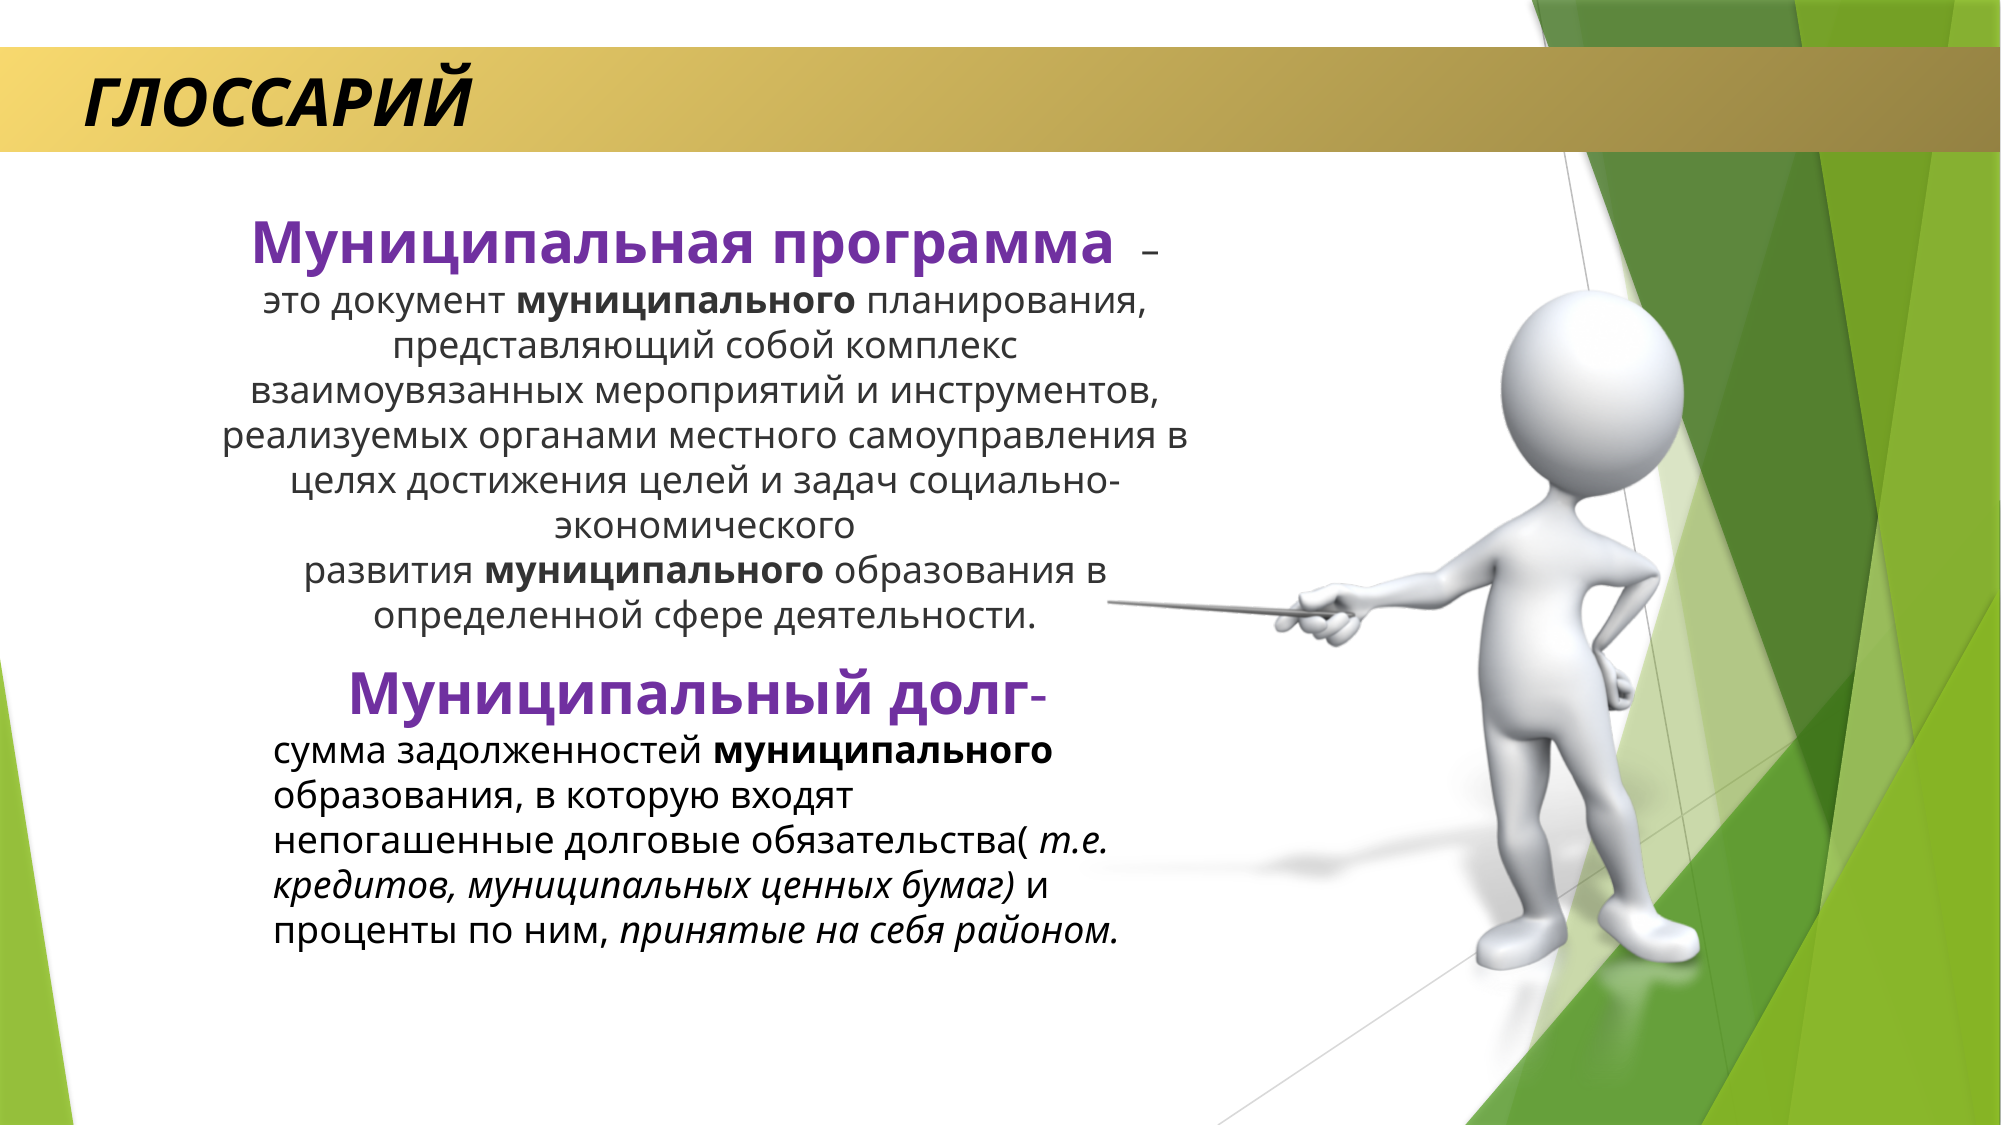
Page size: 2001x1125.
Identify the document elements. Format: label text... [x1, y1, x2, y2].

text_box Муниципальный долг- сумма задолженностей муниципального образования, в которую входят непогашенные долговые обязательства( т.е. кредитов, муниципальных ценных бумаг) и проценты по ним, принятые на себя районом. [258, 648, 1046, 959]
picture [1051, 271, 1771, 1094]
text_box Муниципальная программа – это документ муниципального планирования, представляющий собой комплекс взаимоувязанных мероприятий и инструментов, реализуемых органами местного самоуправления в целях достижения целей и задач социально-экономического развития муниципального образования в определенной сфере деятельности. [205, 198, 1206, 643]
text_box ГЛОССАРИЙ [0, 47, 2000, 152]
